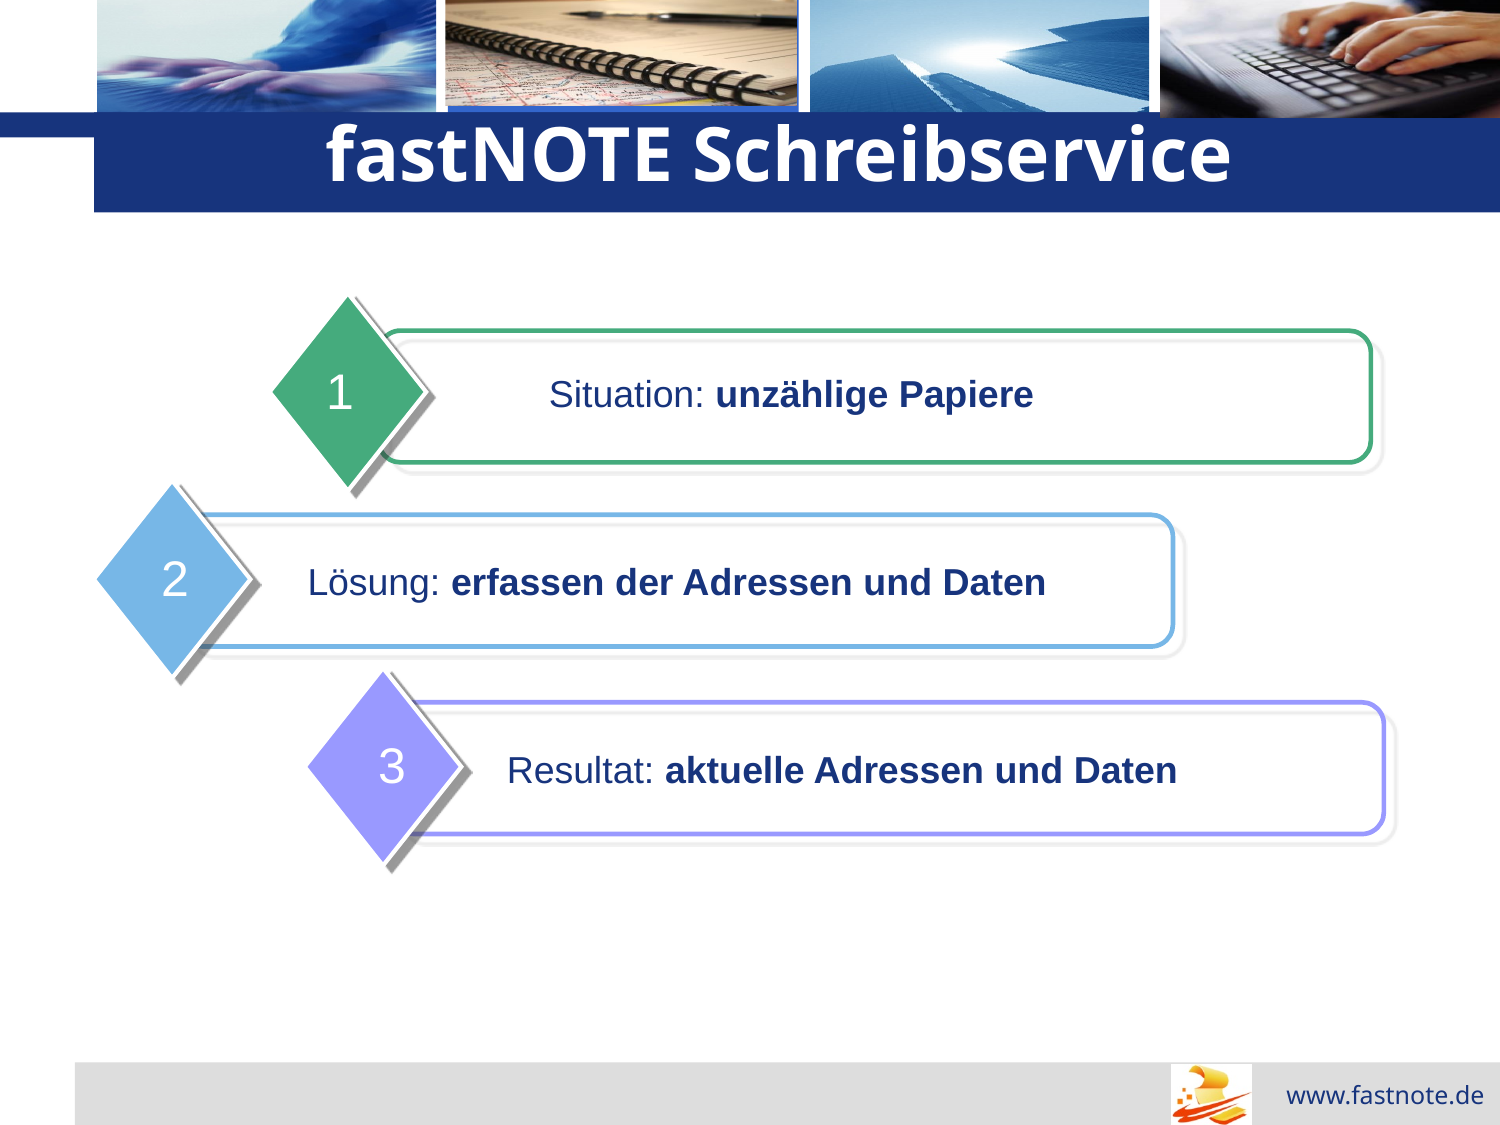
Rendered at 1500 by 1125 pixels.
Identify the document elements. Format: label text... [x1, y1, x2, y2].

picture [1159, 0, 1500, 118]
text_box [304, 667, 1385, 866]
picture [445, 0, 798, 106]
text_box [269, 292, 1372, 492]
picture [1171, 1063, 1252, 1125]
picture [97, 0, 437, 112]
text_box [93, 480, 1174, 703]
footer www.fastnote.de [1255, 1072, 1500, 1125]
picture [810, 0, 1150, 105]
text_box fastNOTE Schreibservice [222, 105, 1336, 198]
